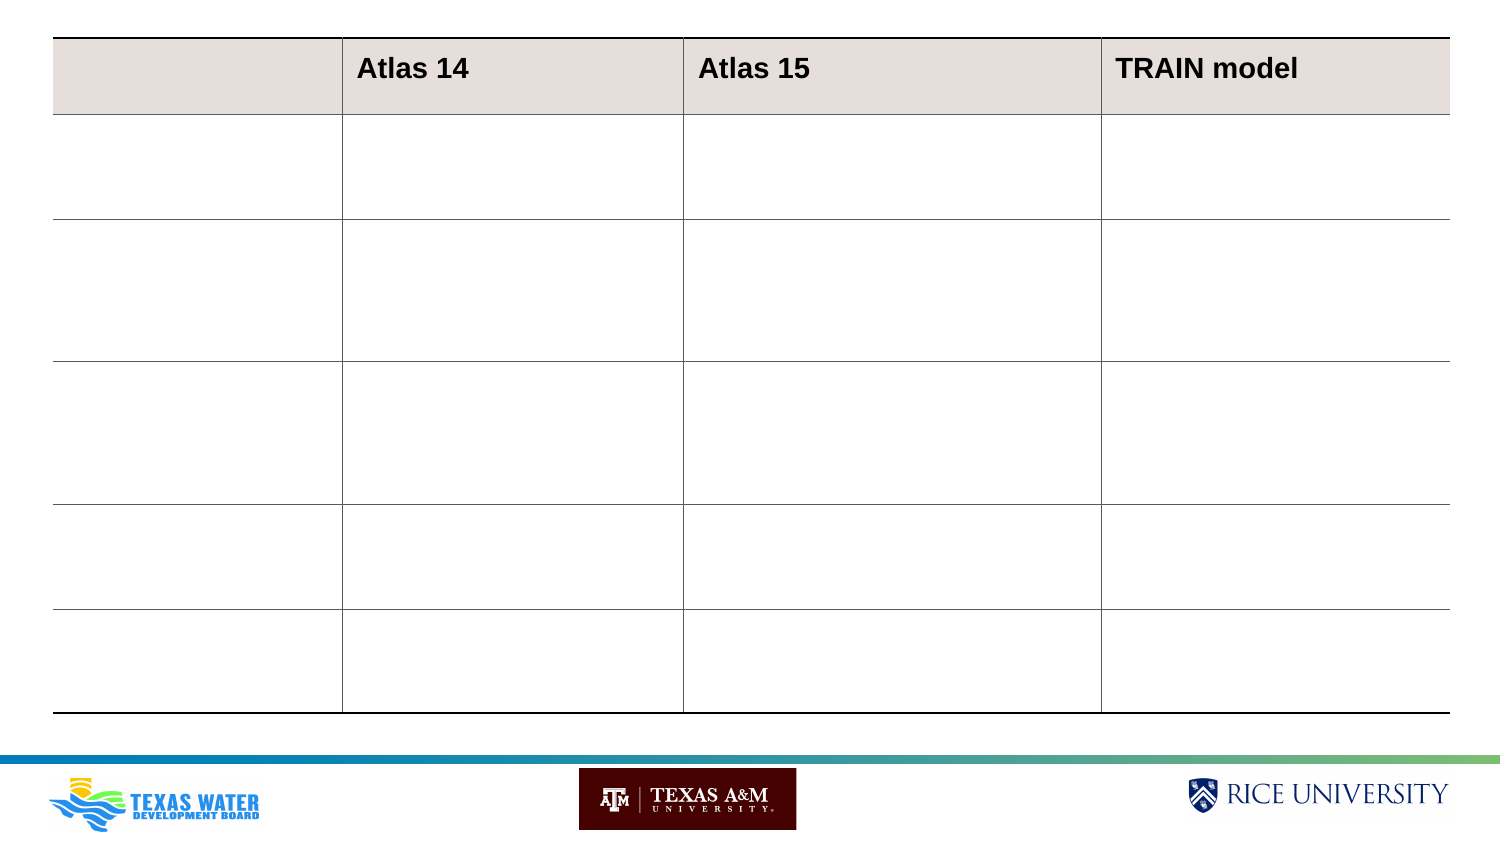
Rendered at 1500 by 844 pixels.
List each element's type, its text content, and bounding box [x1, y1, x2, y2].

picture [1187, 767, 1451, 822]
table_cell [53, 610, 342, 712]
picture [49, 778, 259, 832]
table_cell [1102, 220, 1450, 361]
table_cell [53, 220, 342, 361]
table_cell [684, 505, 1101, 609]
table_cell [343, 115, 683, 219]
table_cell [53, 362, 342, 504]
table_cell [1102, 362, 1450, 504]
picture [578, 767, 797, 830]
table_header Atlas 14 [343, 39, 683, 114]
table_cell [53, 115, 342, 219]
picture [386, 755, 1500, 764]
table_cell [343, 362, 683, 504]
table_cell [343, 505, 683, 609]
table_cell [684, 610, 1101, 712]
table_cell [684, 115, 1101, 219]
table_cell [1102, 115, 1450, 219]
table_cell [684, 362, 1101, 504]
table_cell [343, 220, 683, 361]
table_header [53, 39, 342, 114]
table_cell [343, 610, 683, 712]
table_cell [53, 505, 342, 609]
table_cell [1102, 505, 1450, 609]
table_header TRAIN model [1102, 39, 1450, 114]
table_cell [684, 220, 1101, 361]
table_cell [1102, 610, 1450, 712]
table_header Atlas 15 [684, 39, 1101, 114]
